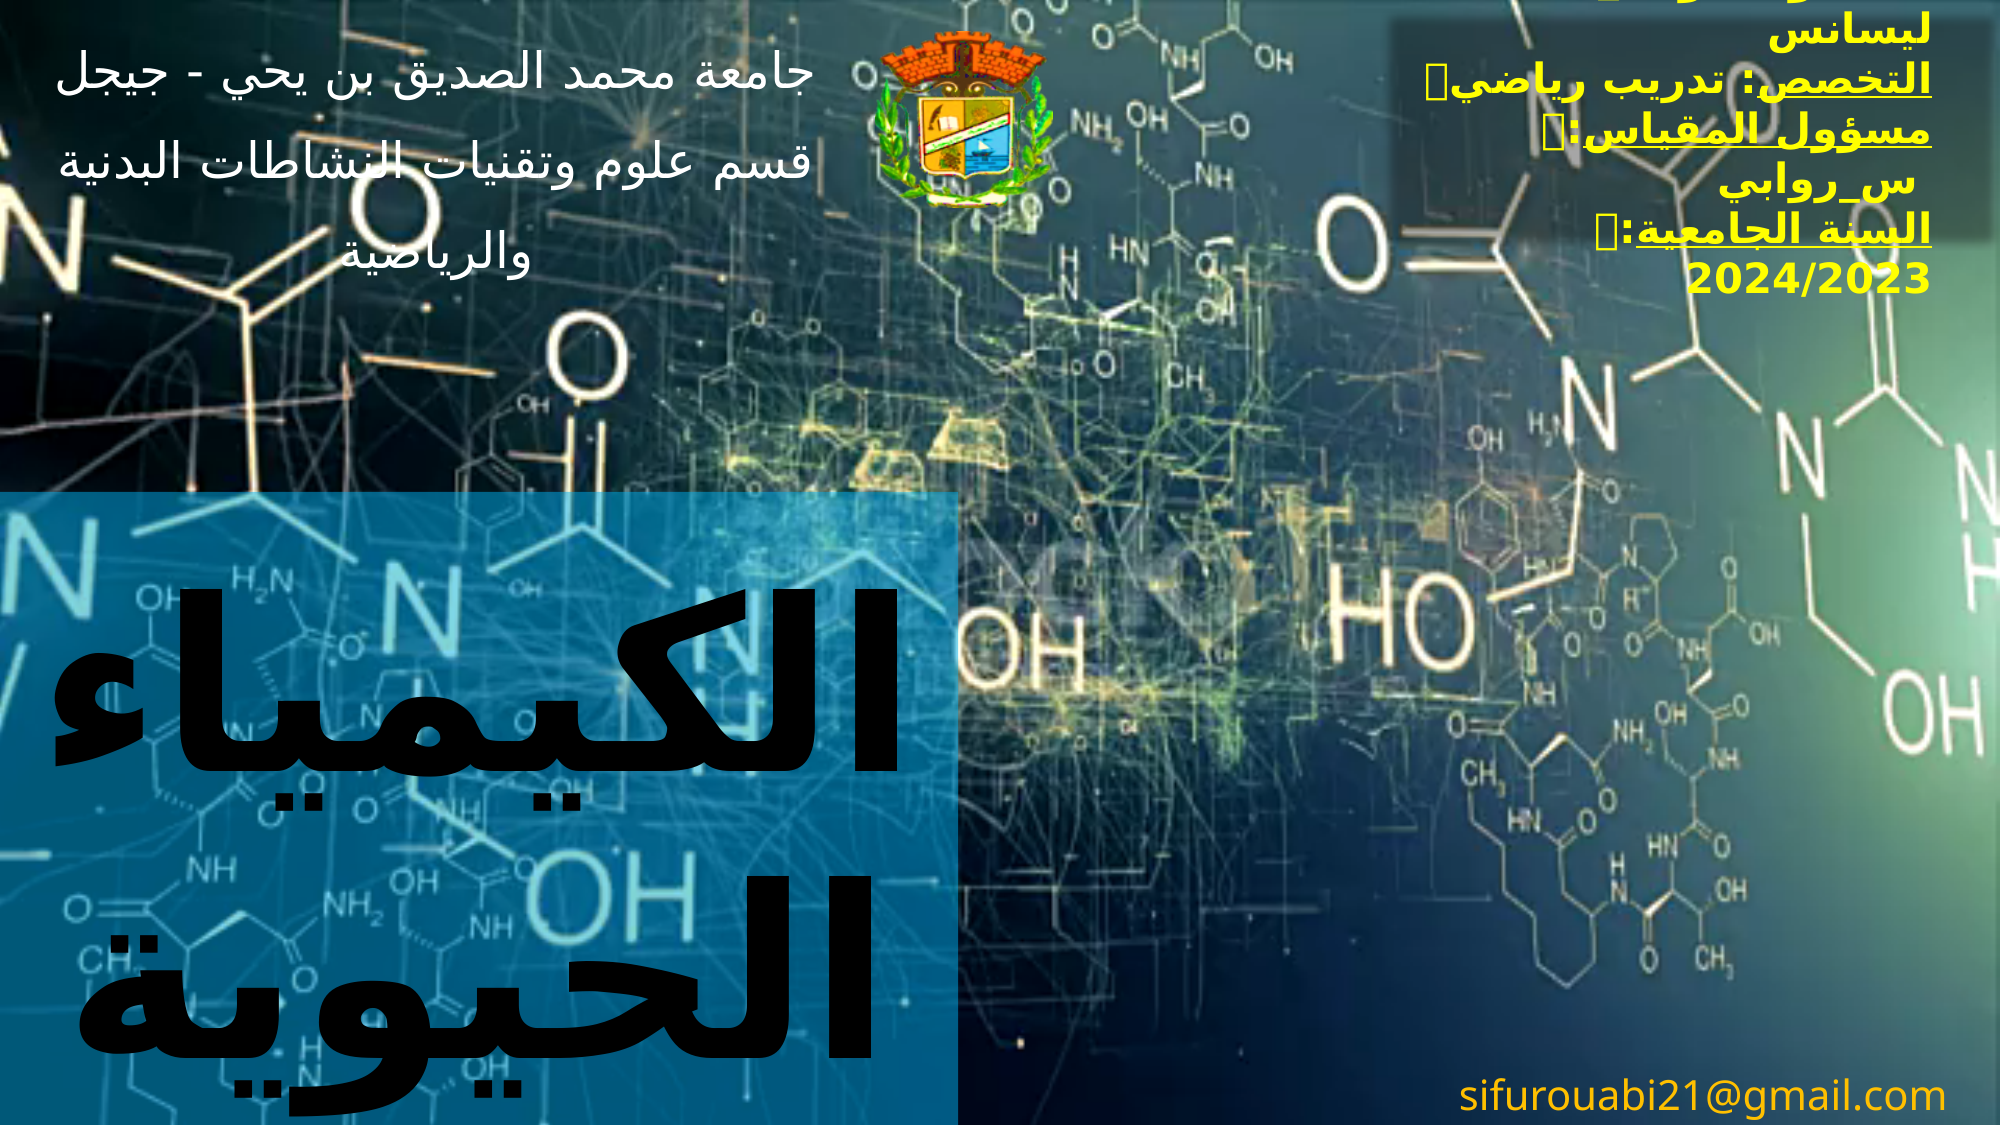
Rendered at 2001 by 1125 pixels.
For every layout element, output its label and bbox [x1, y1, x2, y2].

text_box [0, 0, 2000, 1125]
picture [875, 31, 1053, 208]
